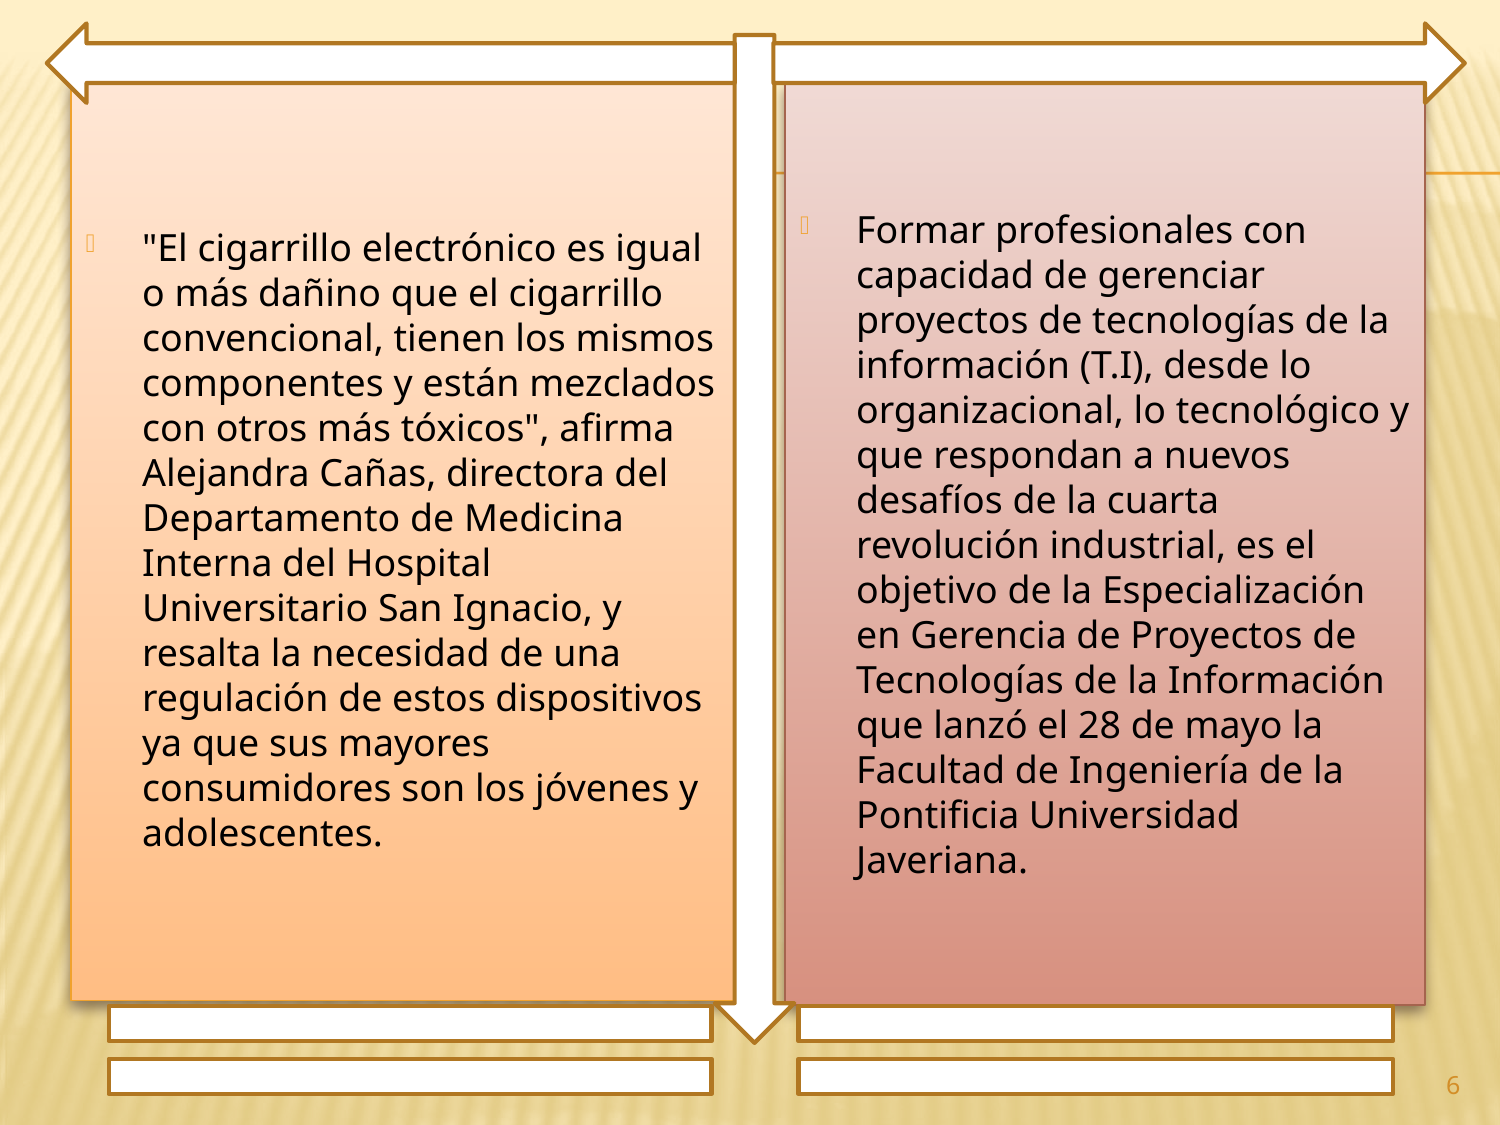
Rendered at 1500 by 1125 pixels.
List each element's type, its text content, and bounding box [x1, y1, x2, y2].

text_box [44, 21, 737, 105]
text_box [796, 1004, 1395, 1043]
text_box [107, 1004, 714, 1043]
text_box [796, 1057, 1395, 1096]
text_box [107, 1057, 714, 1096]
text_box [771, 21, 1467, 105]
text_box [712, 32, 797, 1046]
list "El cigarrillo electrónico es igual o más dañino que el cigarrillo convencional, tienen los mismos componentes y están mezclados con otros más tóxicos", afirma Alejandra Cañas, directora del Departamento de Medicina Interna del Hospital Universitario San Ignacio, y resalta la necesidad de una regulación de estos dispositivos ya que sus mayores consumidores son los jóvenes y adolescentes. [70, 86, 732, 1001]
slide_number 6 [1350, 1062, 1475, 1103]
list Formar profesionales con capacidad de gerenciar proyectos de tecnologías de la información (T.I), desde lo organizacional, lo tecnológico y que respondan a nuevos desafíos de la cuarta revolución industrial, es el objetivo de la Especialización en Gerencia de Proyectos de Tecnologías de la Información que lanzó el 28 de mayo la Facultad de Ingeniería de la Pontificia Universidad Javeriana. [784, 86, 1426, 1006]
